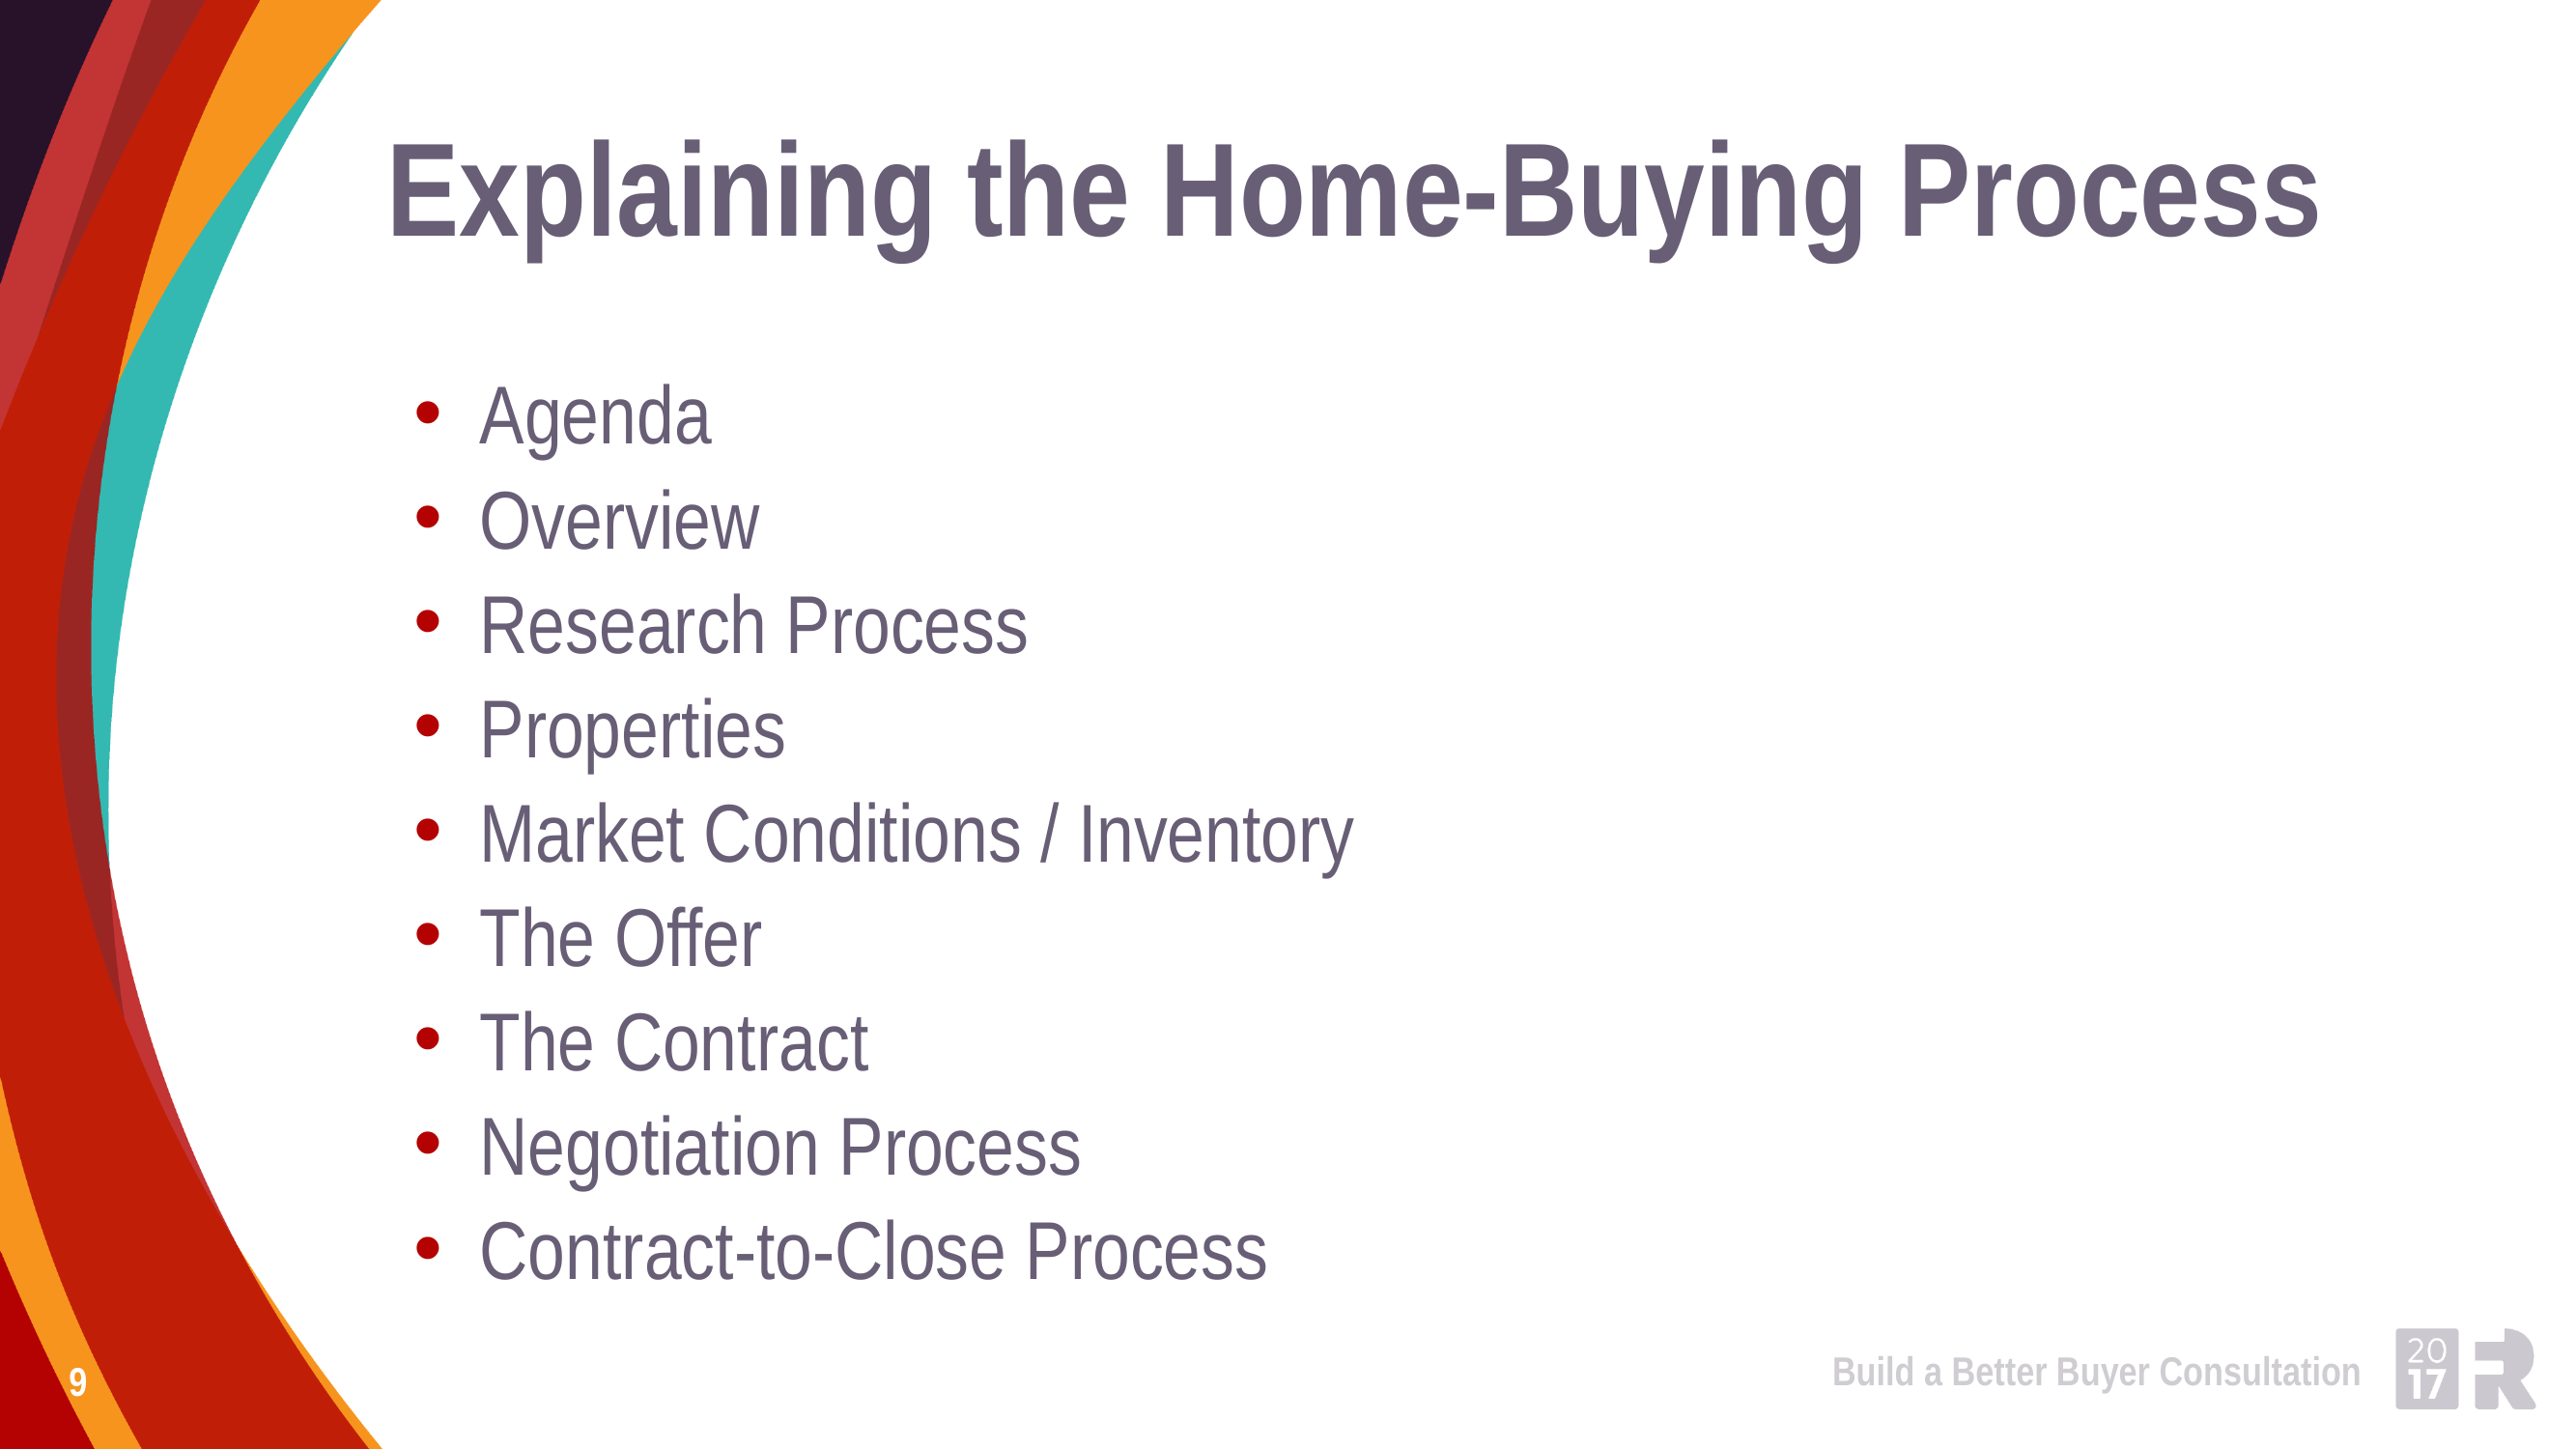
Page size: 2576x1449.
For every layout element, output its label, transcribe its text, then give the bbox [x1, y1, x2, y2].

title Explaining the Home-Buying Process [386, 96, 2441, 338]
picture [0, 0, 2576, 1449]
list Agenda Overview Research Process Properties Market Conditions / Inventory The Offer The Contract Negotiation Process Contract-to-Close Process [386, 362, 2441, 1302]
footer Build a Better Buyer Consultation [386, 1330, 2363, 1408]
slide_number 9 [48, 1342, 108, 1419]
